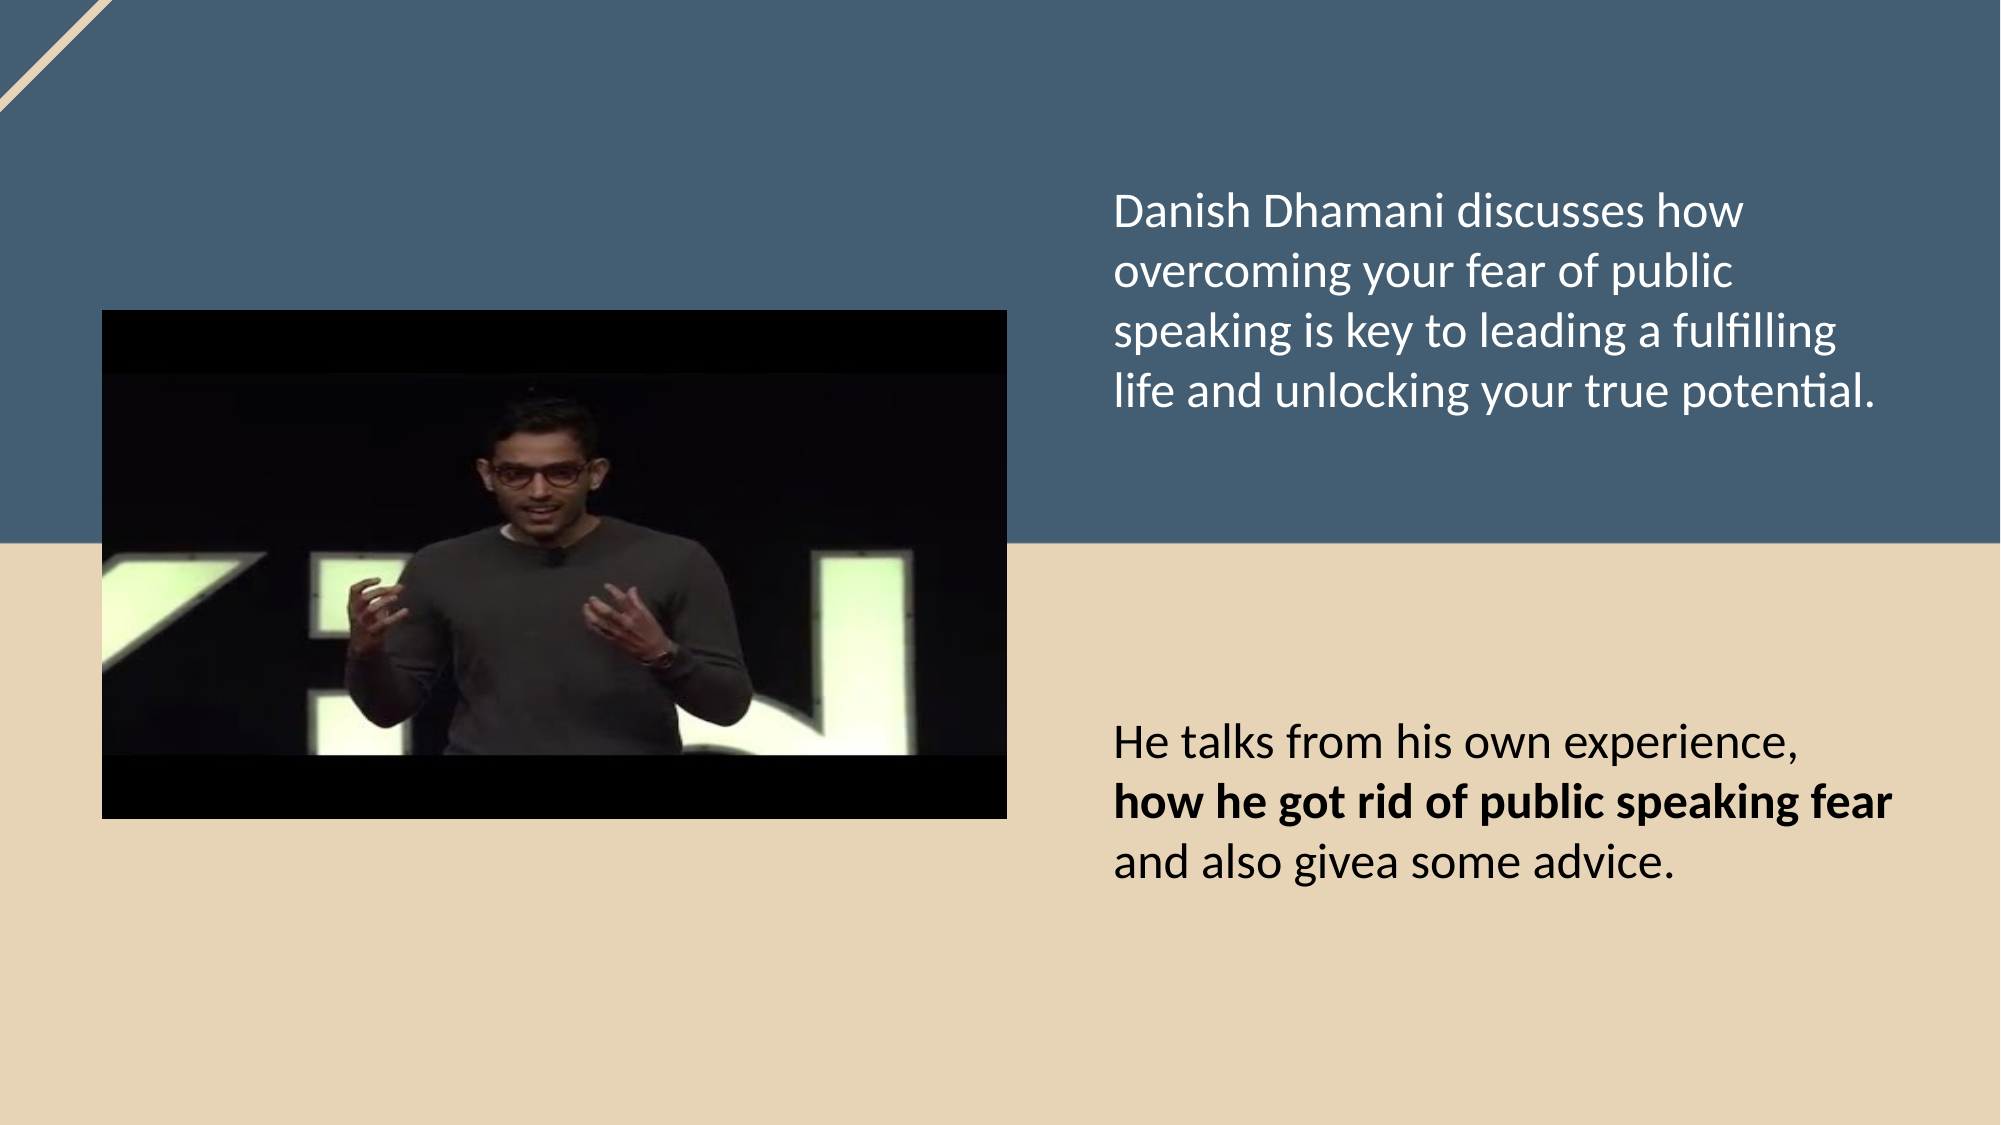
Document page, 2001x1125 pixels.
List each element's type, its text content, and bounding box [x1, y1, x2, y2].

picture [0, 0, 2001, 1125]
text_box Danish Dhamani discusses how overcoming your fear of public speaking is key to leading a fulfilling life and unlocking your true potential. [1098, 169, 1910, 425]
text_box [0, 0, 118, 125]
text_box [101, 309, 1008, 820]
text_box He talks from his own experience, how he got rid of public speaking fear and also givea some advice. [1098, 700, 1910, 896]
